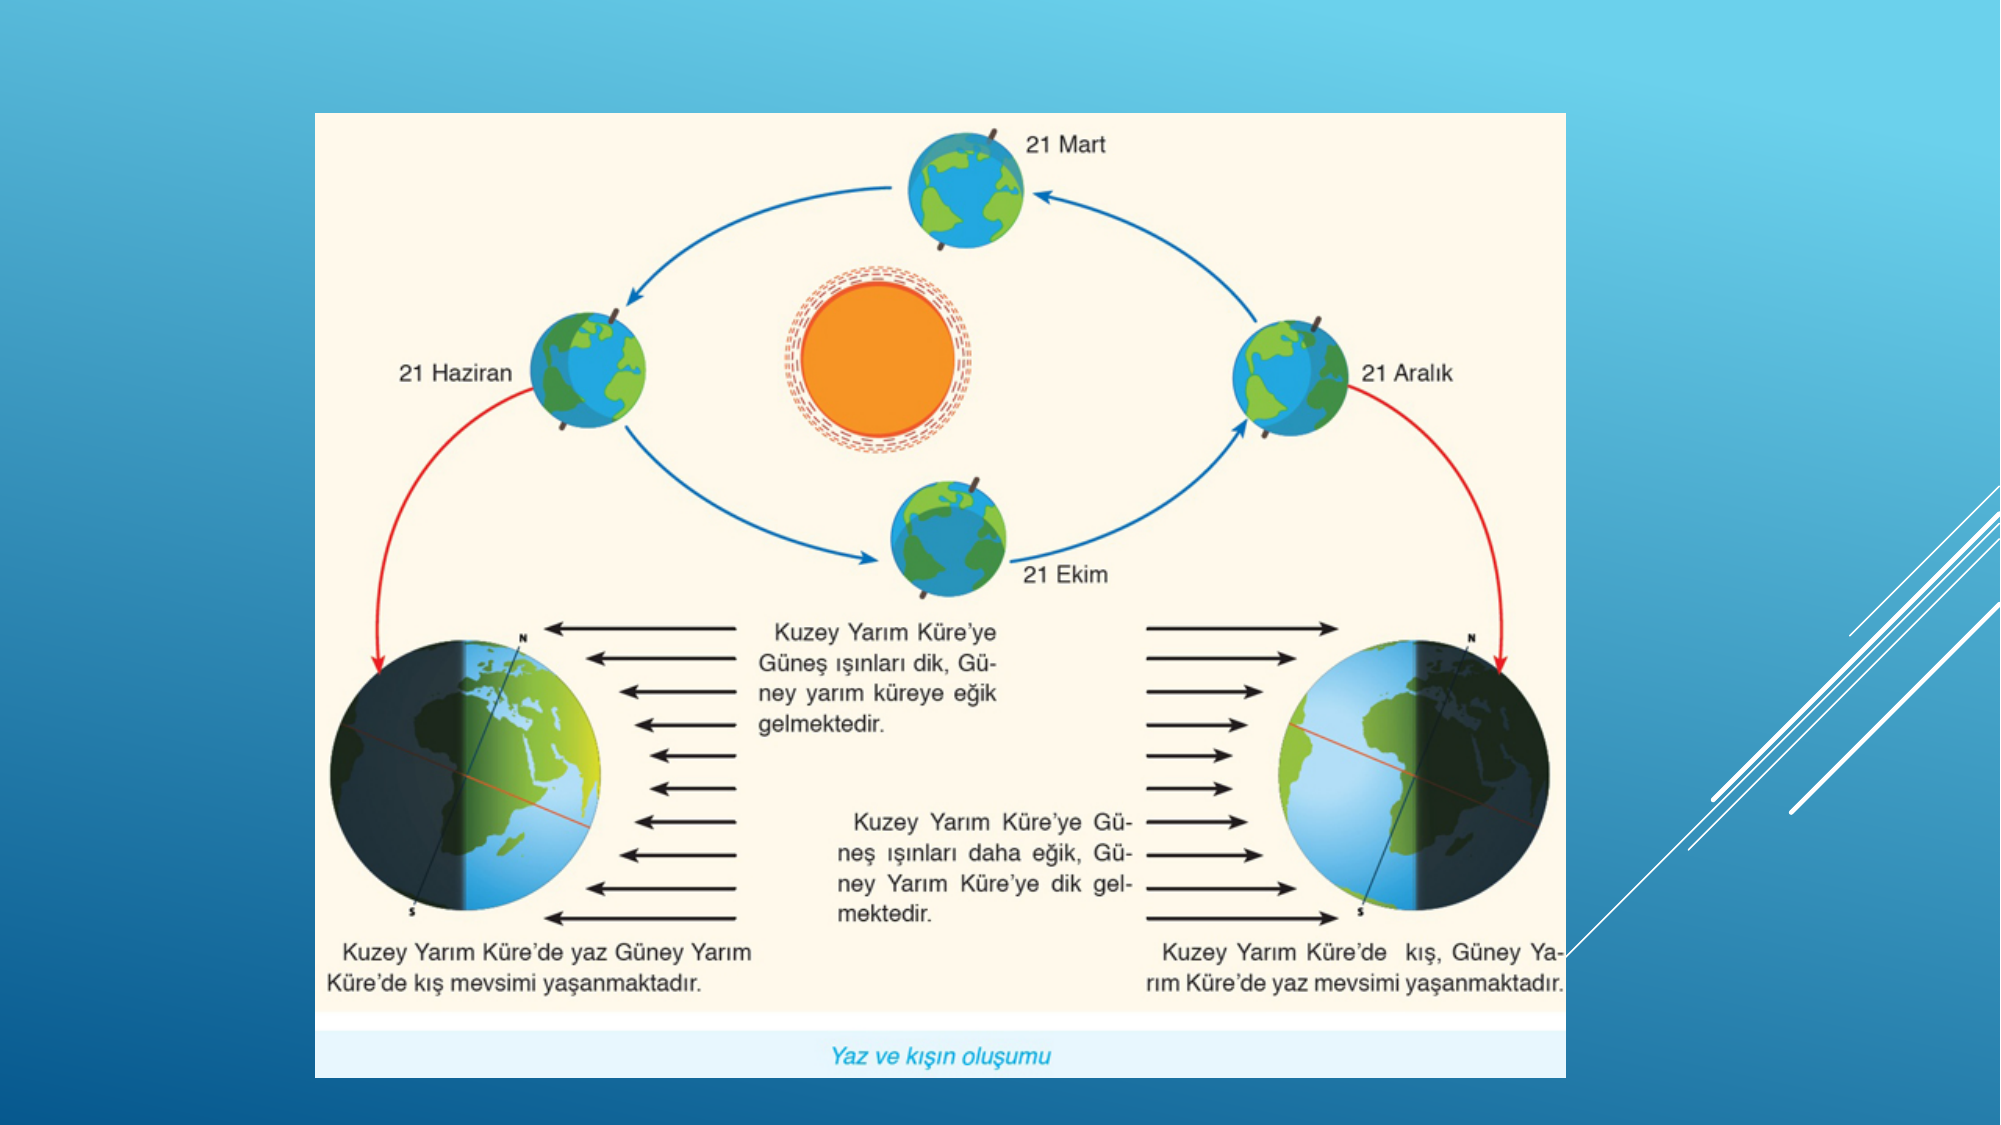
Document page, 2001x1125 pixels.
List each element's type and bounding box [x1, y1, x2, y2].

picture [314, 113, 1566, 1078]
